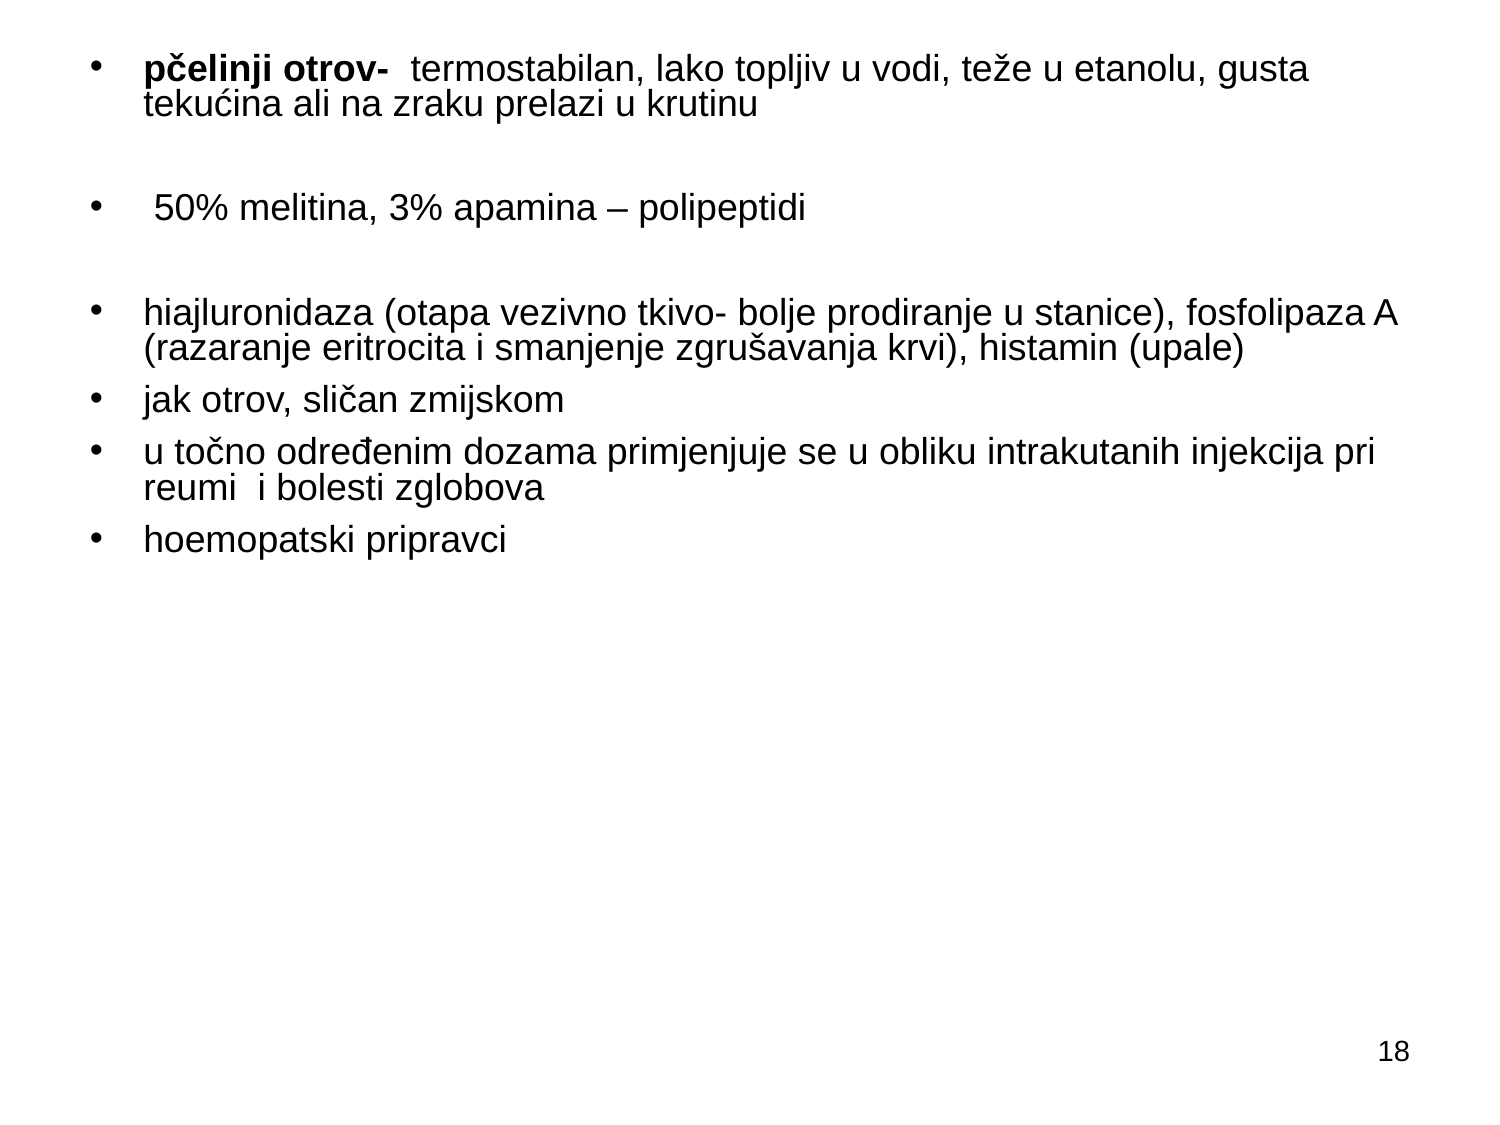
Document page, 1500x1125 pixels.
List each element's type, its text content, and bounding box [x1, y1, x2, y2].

slide_number 18 [1074, 1024, 1426, 1103]
list pčelinji otrov- termostabilan, lako topljiv u vodi, teže u etanolu, gusta tekućina ali na zraku prelazi u krutinu 50% melitina, 3% apamina – polipeptidi hiajluronidaza (otapa vezivno tkivo- bolje prodiranje u stanice), fosfolipaza A (razaranje eritrocita i smanjenje zgrušavanja krvi), histamin (upale) jak otrov, sličan zmijskom u točno određenim dozama primjenjuje se u obliku intrakutanih injekcija pri reumi i bolesti zglobova hoemopatski pripravci [75, 45, 1425, 1005]
